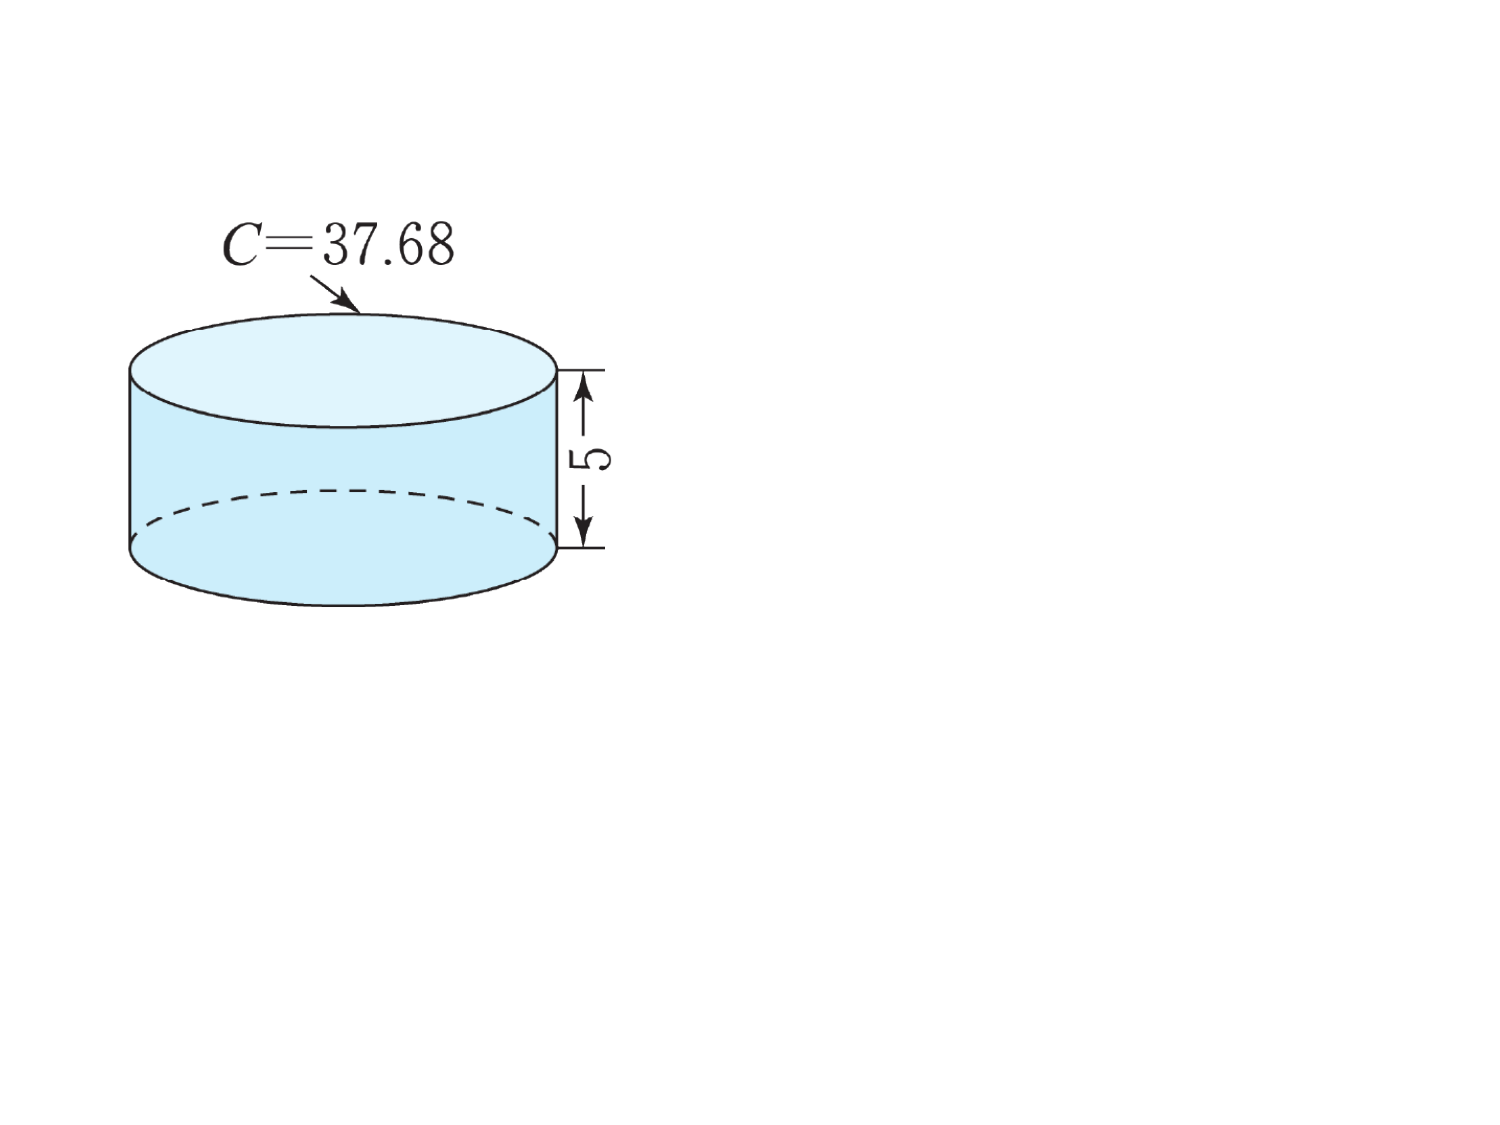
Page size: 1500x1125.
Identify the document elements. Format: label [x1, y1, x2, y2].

picture [123, 196, 1500, 740]
